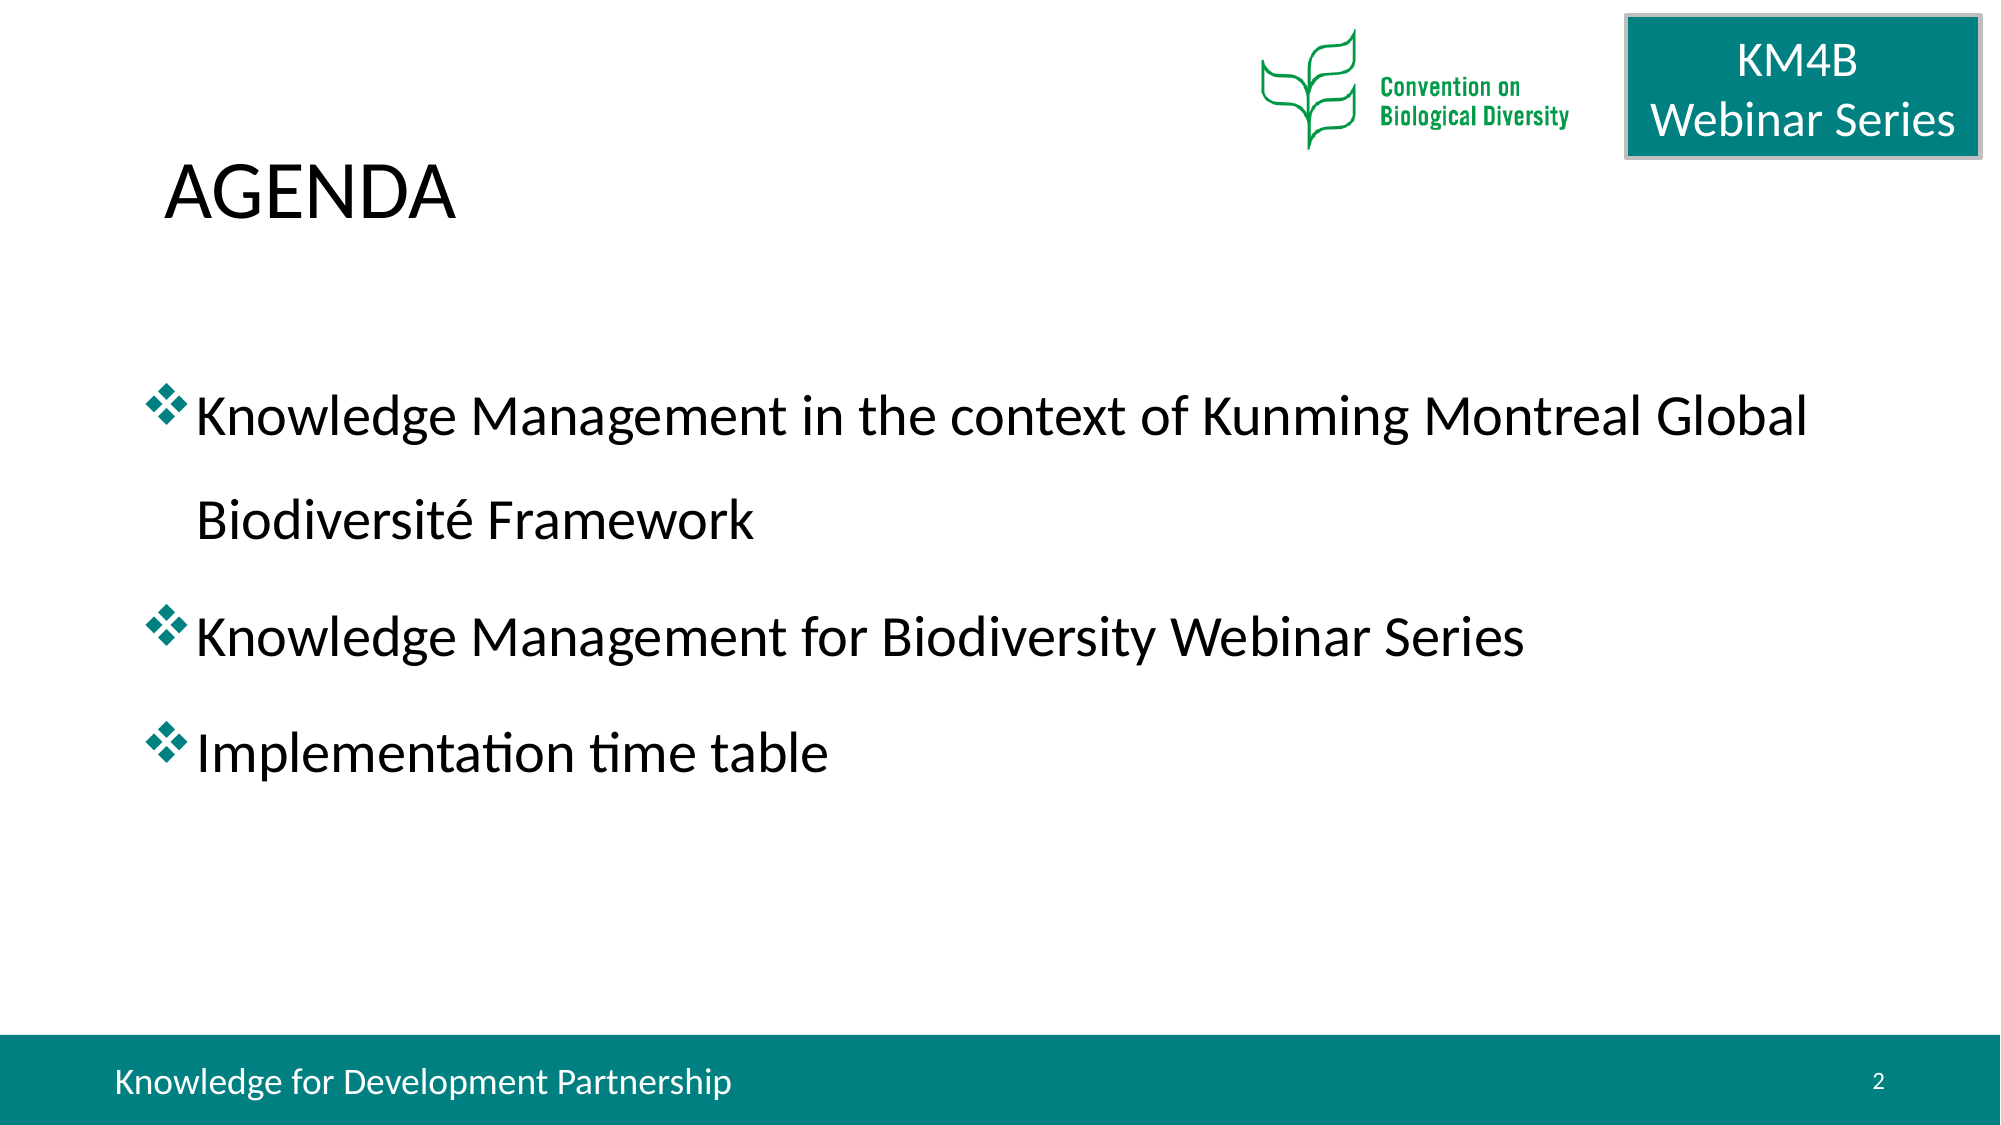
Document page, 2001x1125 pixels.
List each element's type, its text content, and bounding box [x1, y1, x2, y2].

footer Knowledge for Development Partnership [99, 1049, 1394, 1110]
text_box AGENDA [149, 127, 646, 243]
slide_number 2 [1433, 1049, 1900, 1110]
list Knowledge Management in the context of Kunming Montreal Global Biodiversité Framework Knowledge Management for Biodiversity Webinar Series Implementation time table [125, 334, 2000, 807]
picture [1261, 29, 1569, 150]
